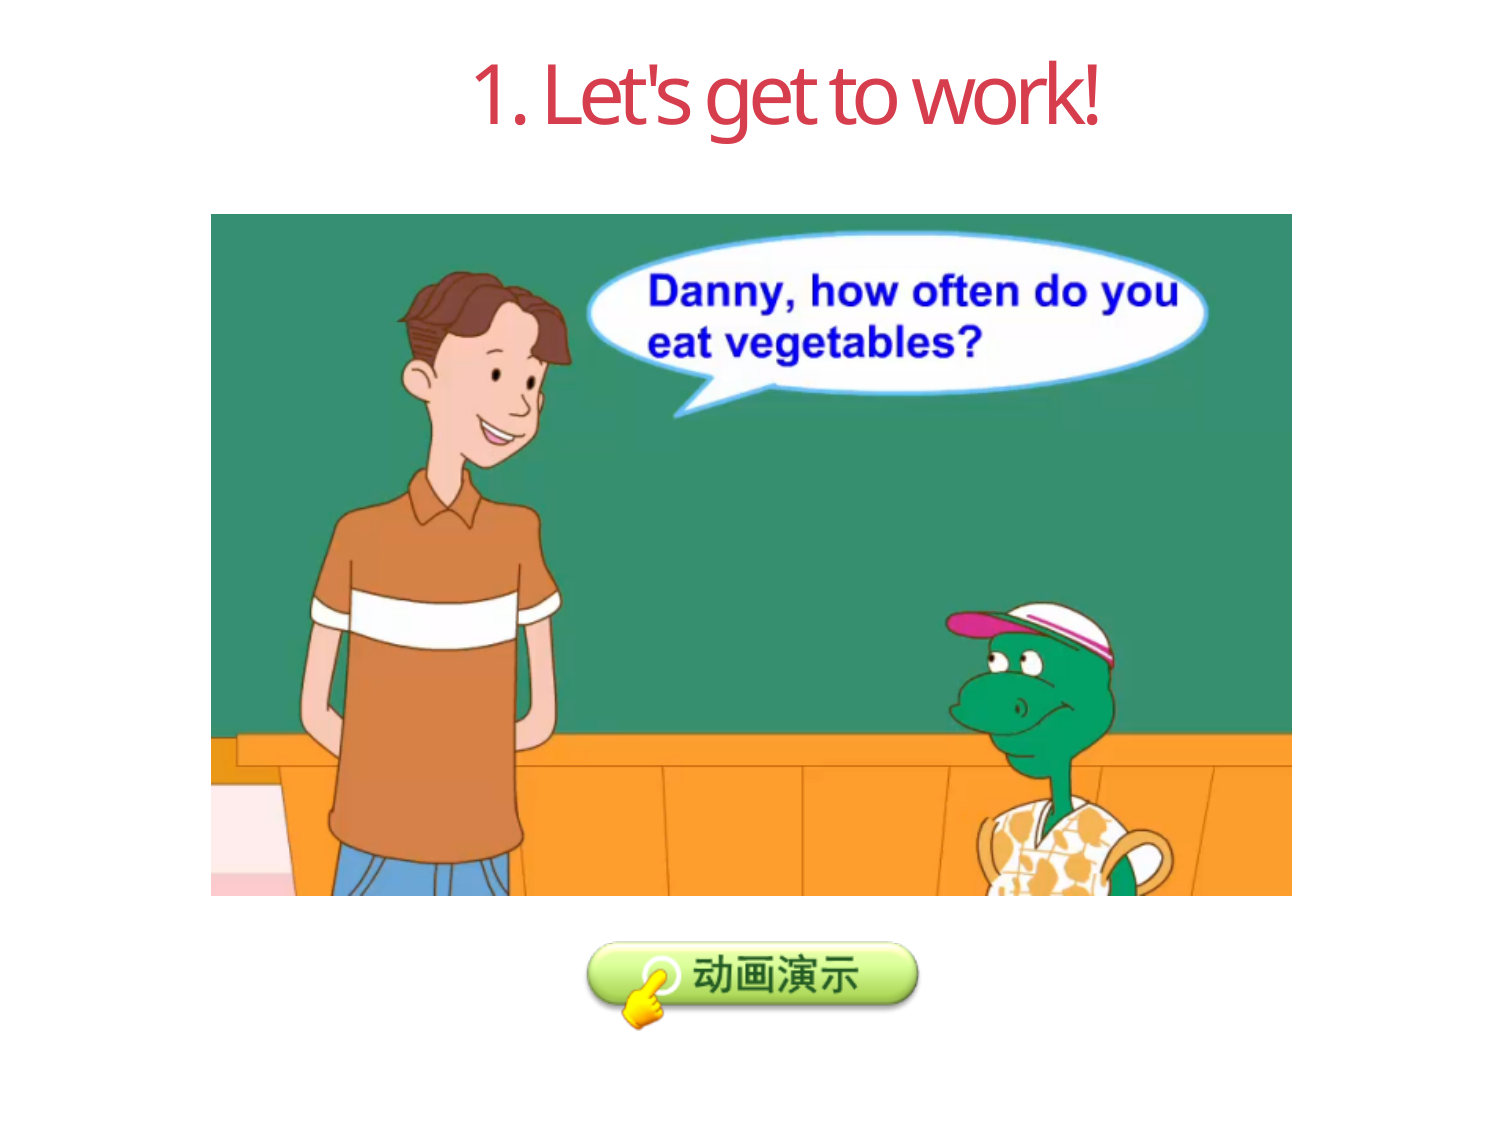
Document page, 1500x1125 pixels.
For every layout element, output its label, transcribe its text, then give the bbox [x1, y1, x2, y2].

picture [211, 214, 1292, 896]
picture [577, 931, 926, 1042]
text_box 1. Let's get to work! [453, 33, 1120, 149]
